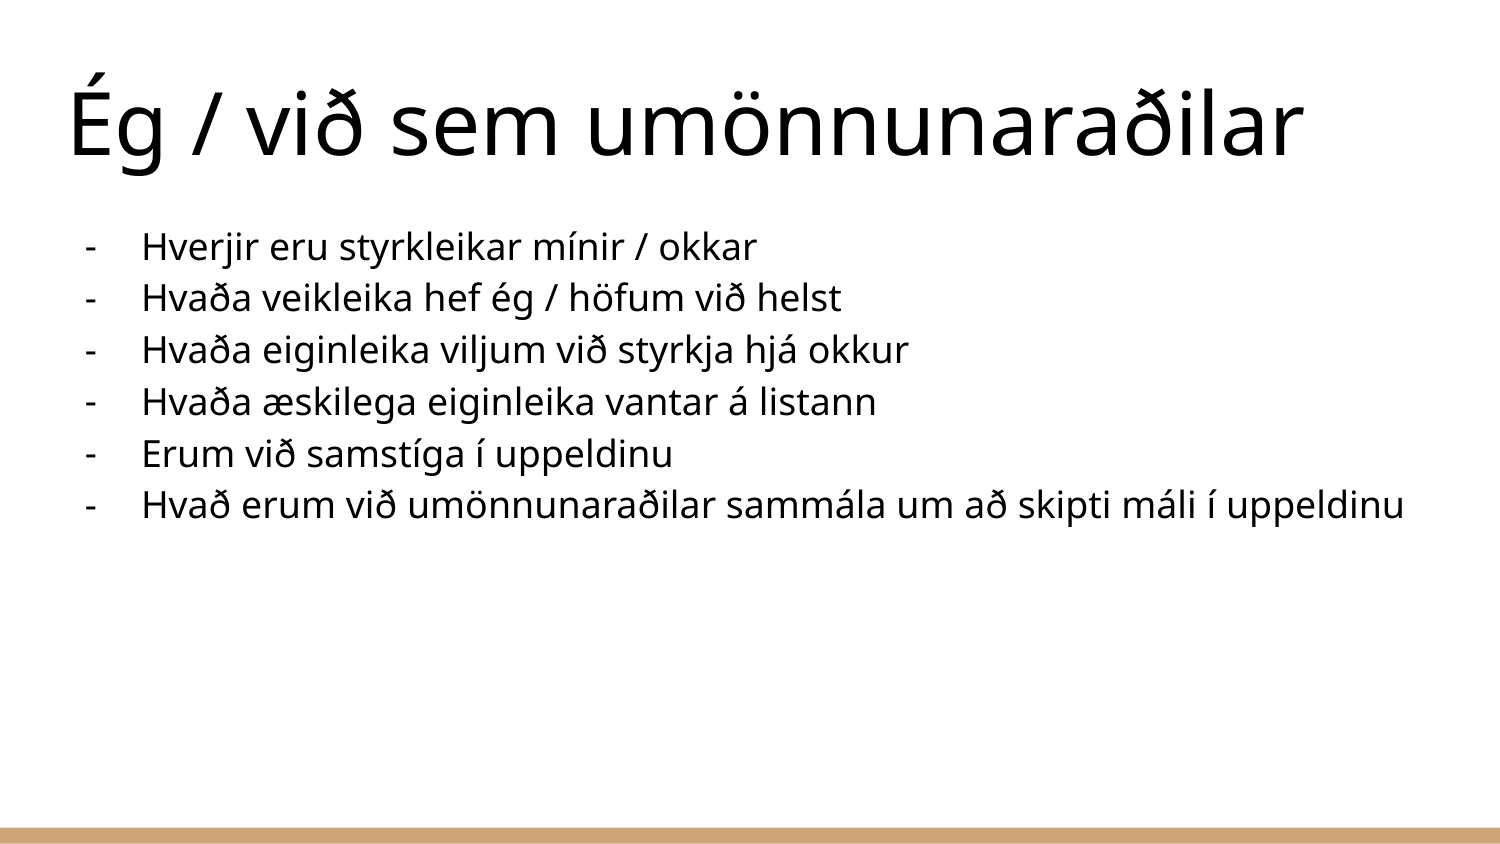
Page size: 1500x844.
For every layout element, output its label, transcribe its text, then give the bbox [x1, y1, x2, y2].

list Hverjir eru styrkleikar mínir / okkar Hvaða veikleika hef ég / höfum við helst Hvaða eiginleika viljum við styrkja hjá okkur Hvaða æskilega eiginleika vantar á listann Erum við samstíga í uppeldinu Hvað erum við umönnunaraðilar sammála um að skipti máli í uppeldinu [51, 200, 1449, 752]
title Ég / við sem umönnunaraðilar [51, 51, 1449, 189]
